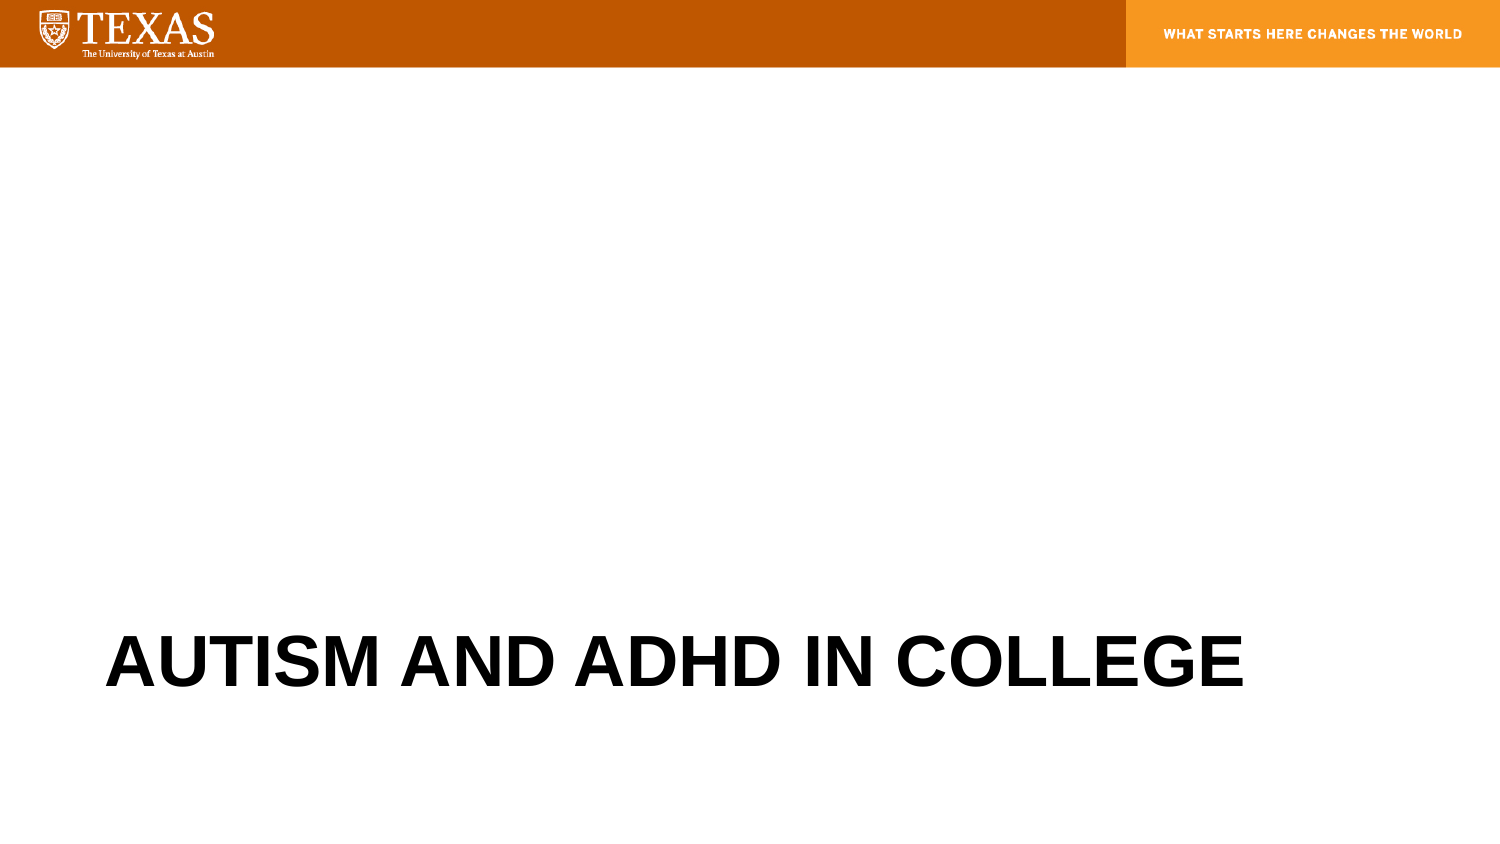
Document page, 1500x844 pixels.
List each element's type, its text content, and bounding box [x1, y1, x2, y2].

title AUTISM AND ADHD IN COLLEGE [89, 606, 1365, 775]
picture [0, 0, 1500, 844]
